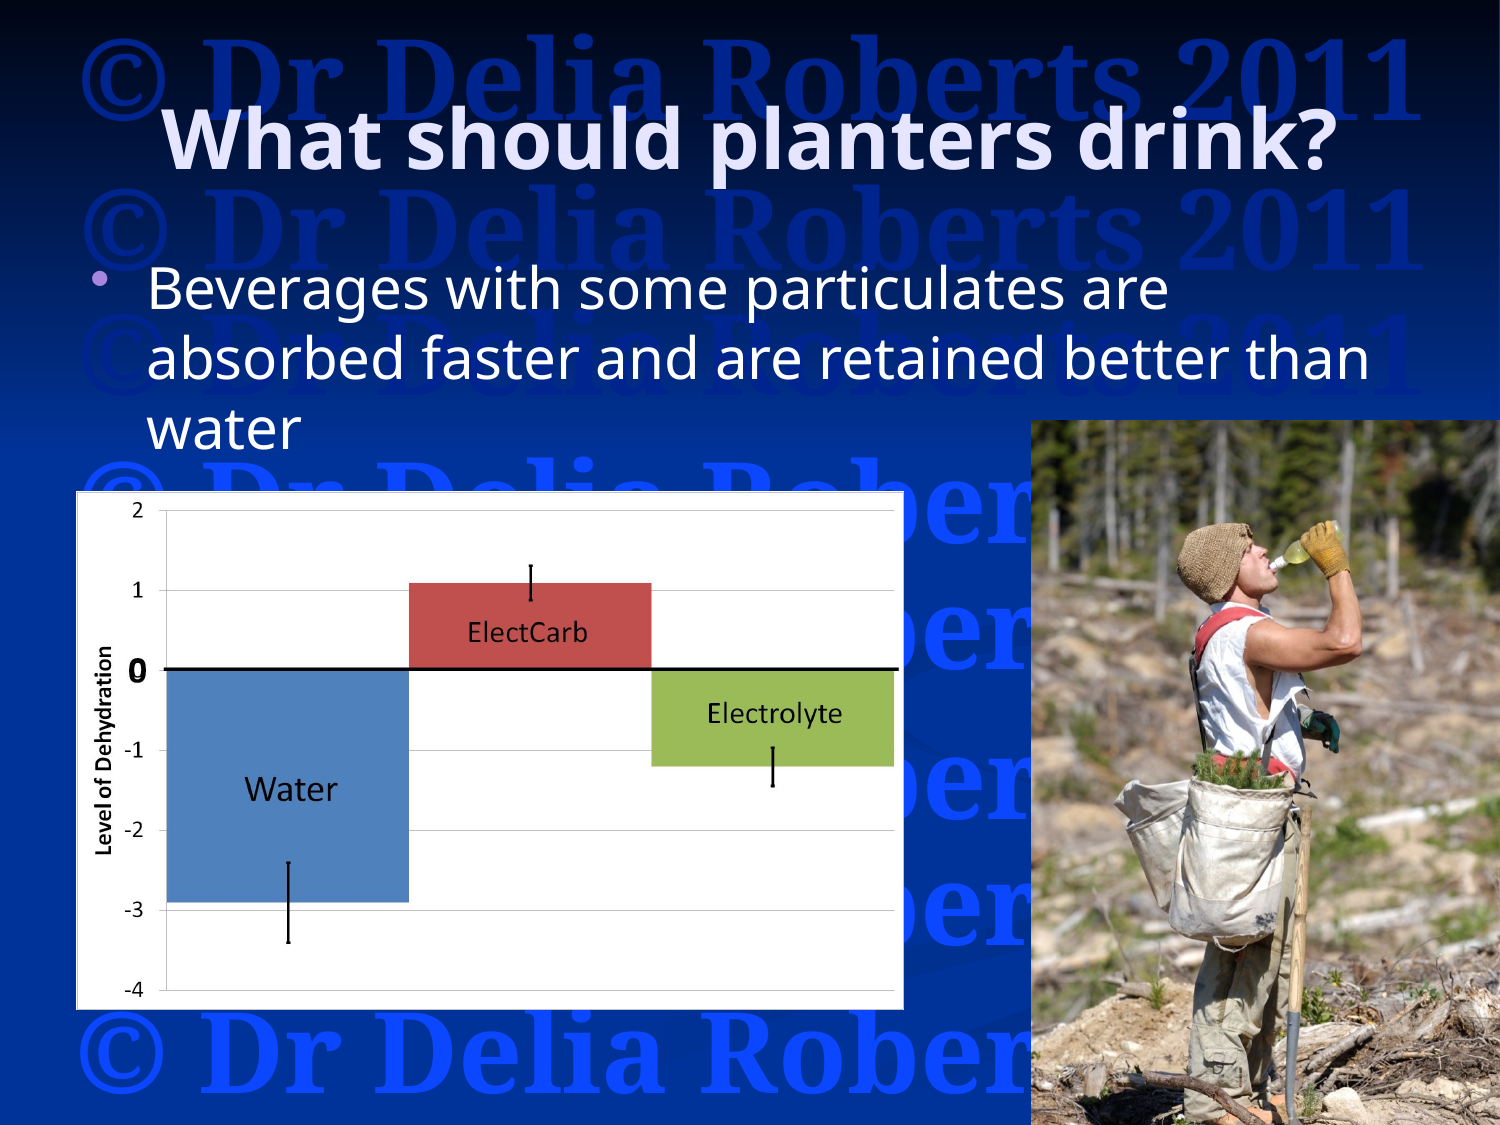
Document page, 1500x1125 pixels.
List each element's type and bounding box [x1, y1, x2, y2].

picture [1031, 420, 1500, 1125]
text_box [0, 0, 1500, 1125]
picture [76, 491, 904, 1011]
